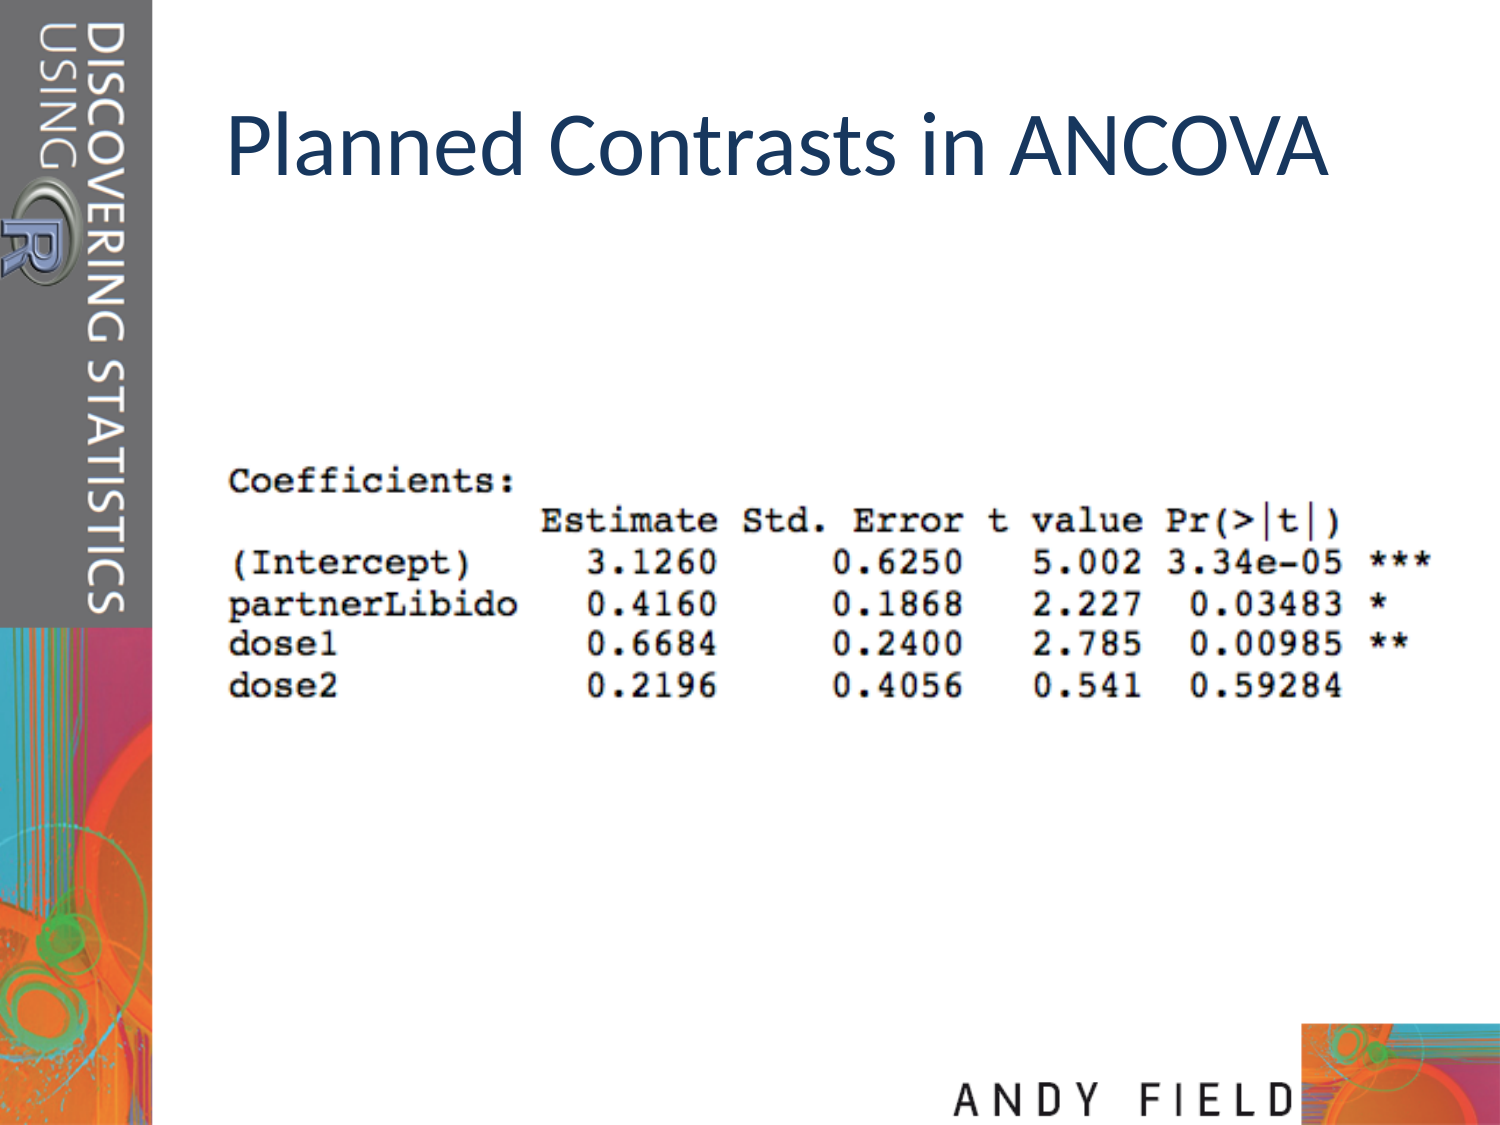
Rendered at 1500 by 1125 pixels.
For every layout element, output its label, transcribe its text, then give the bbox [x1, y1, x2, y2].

picture [0, 0, 1500, 1125]
title Planned Contrasts in ANCOVA [152, 45, 1425, 233]
